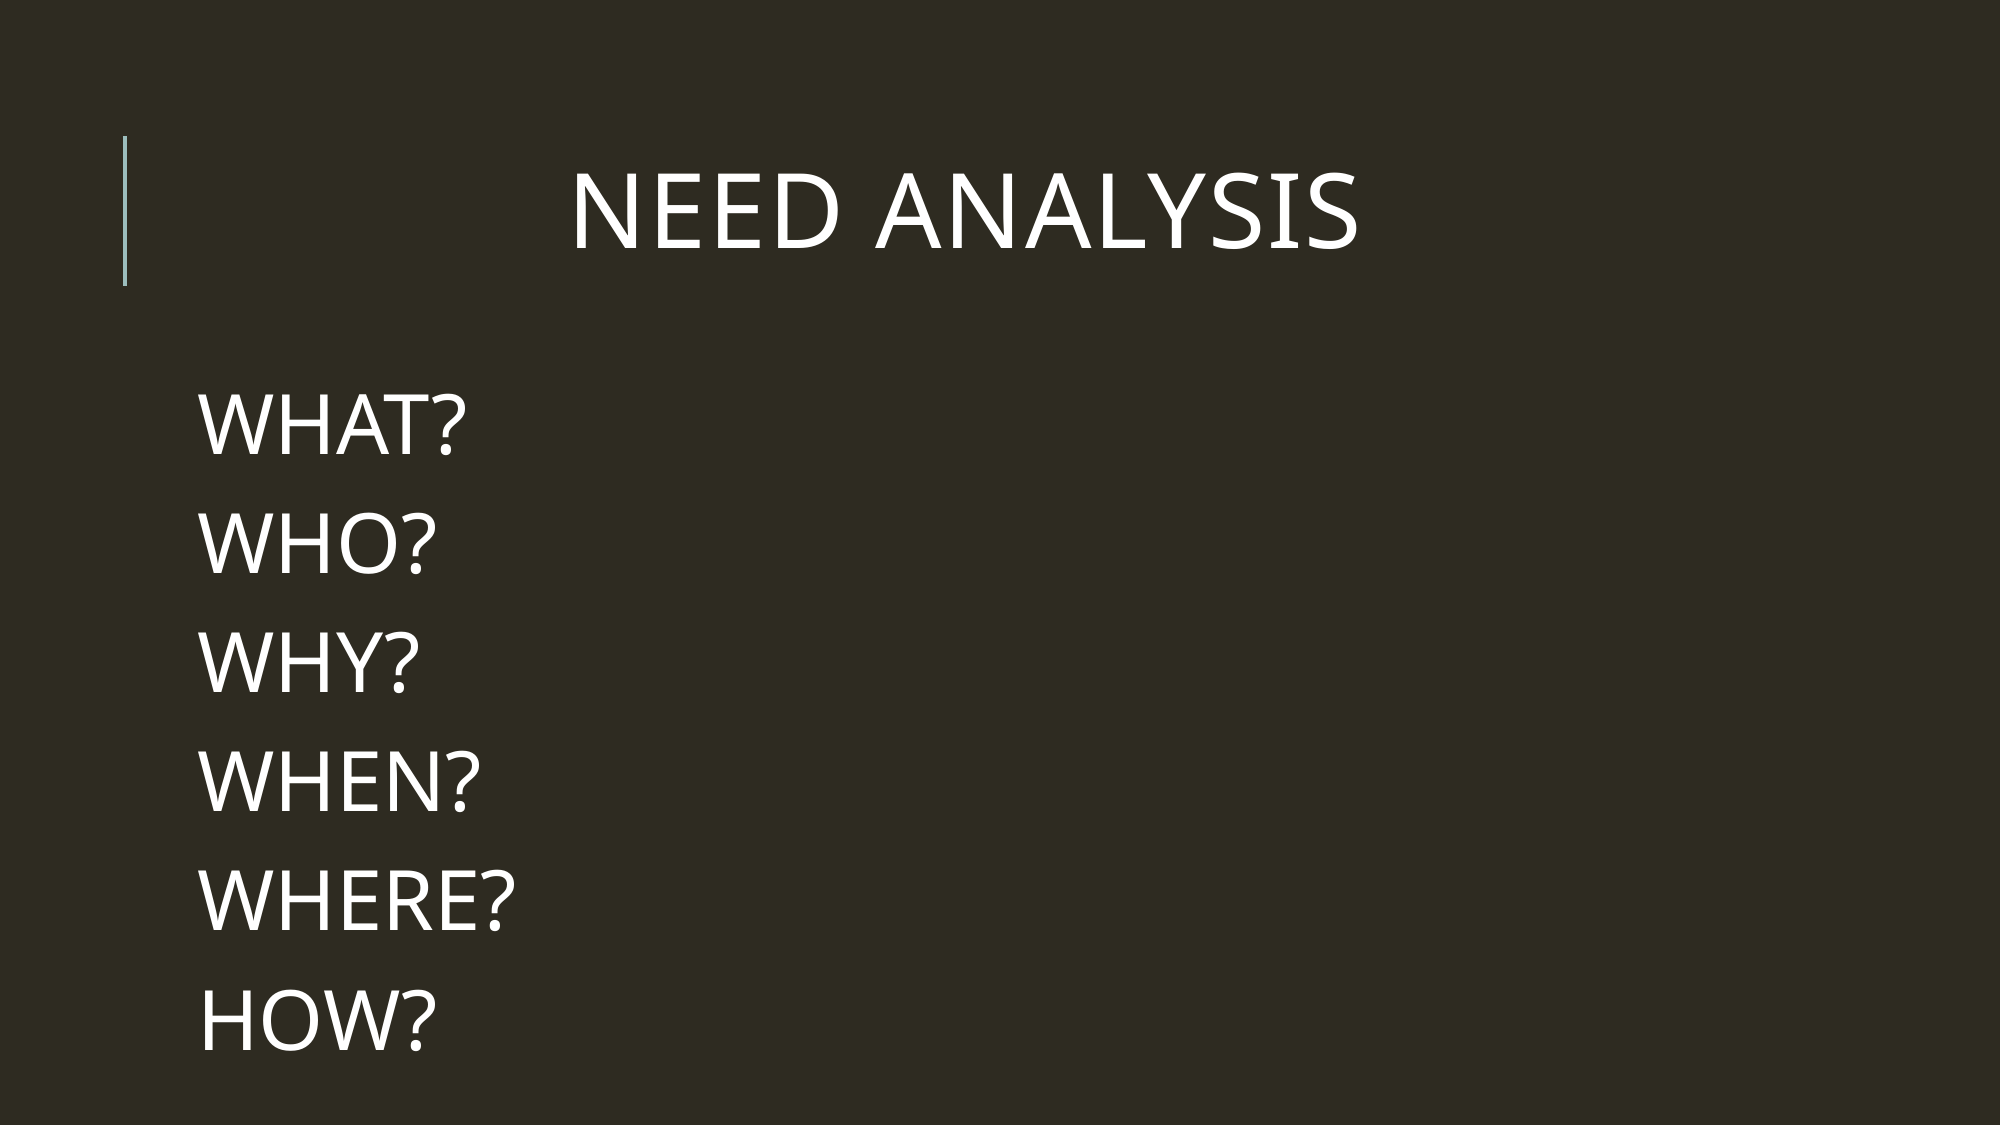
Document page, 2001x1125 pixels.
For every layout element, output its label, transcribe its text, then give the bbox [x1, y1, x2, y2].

title NEED ANALYSIS [168, 96, 1763, 342]
list WHAT? WHO? WHY? WHEN? WHERE? HOW? [168, 375, 1763, 1035]
